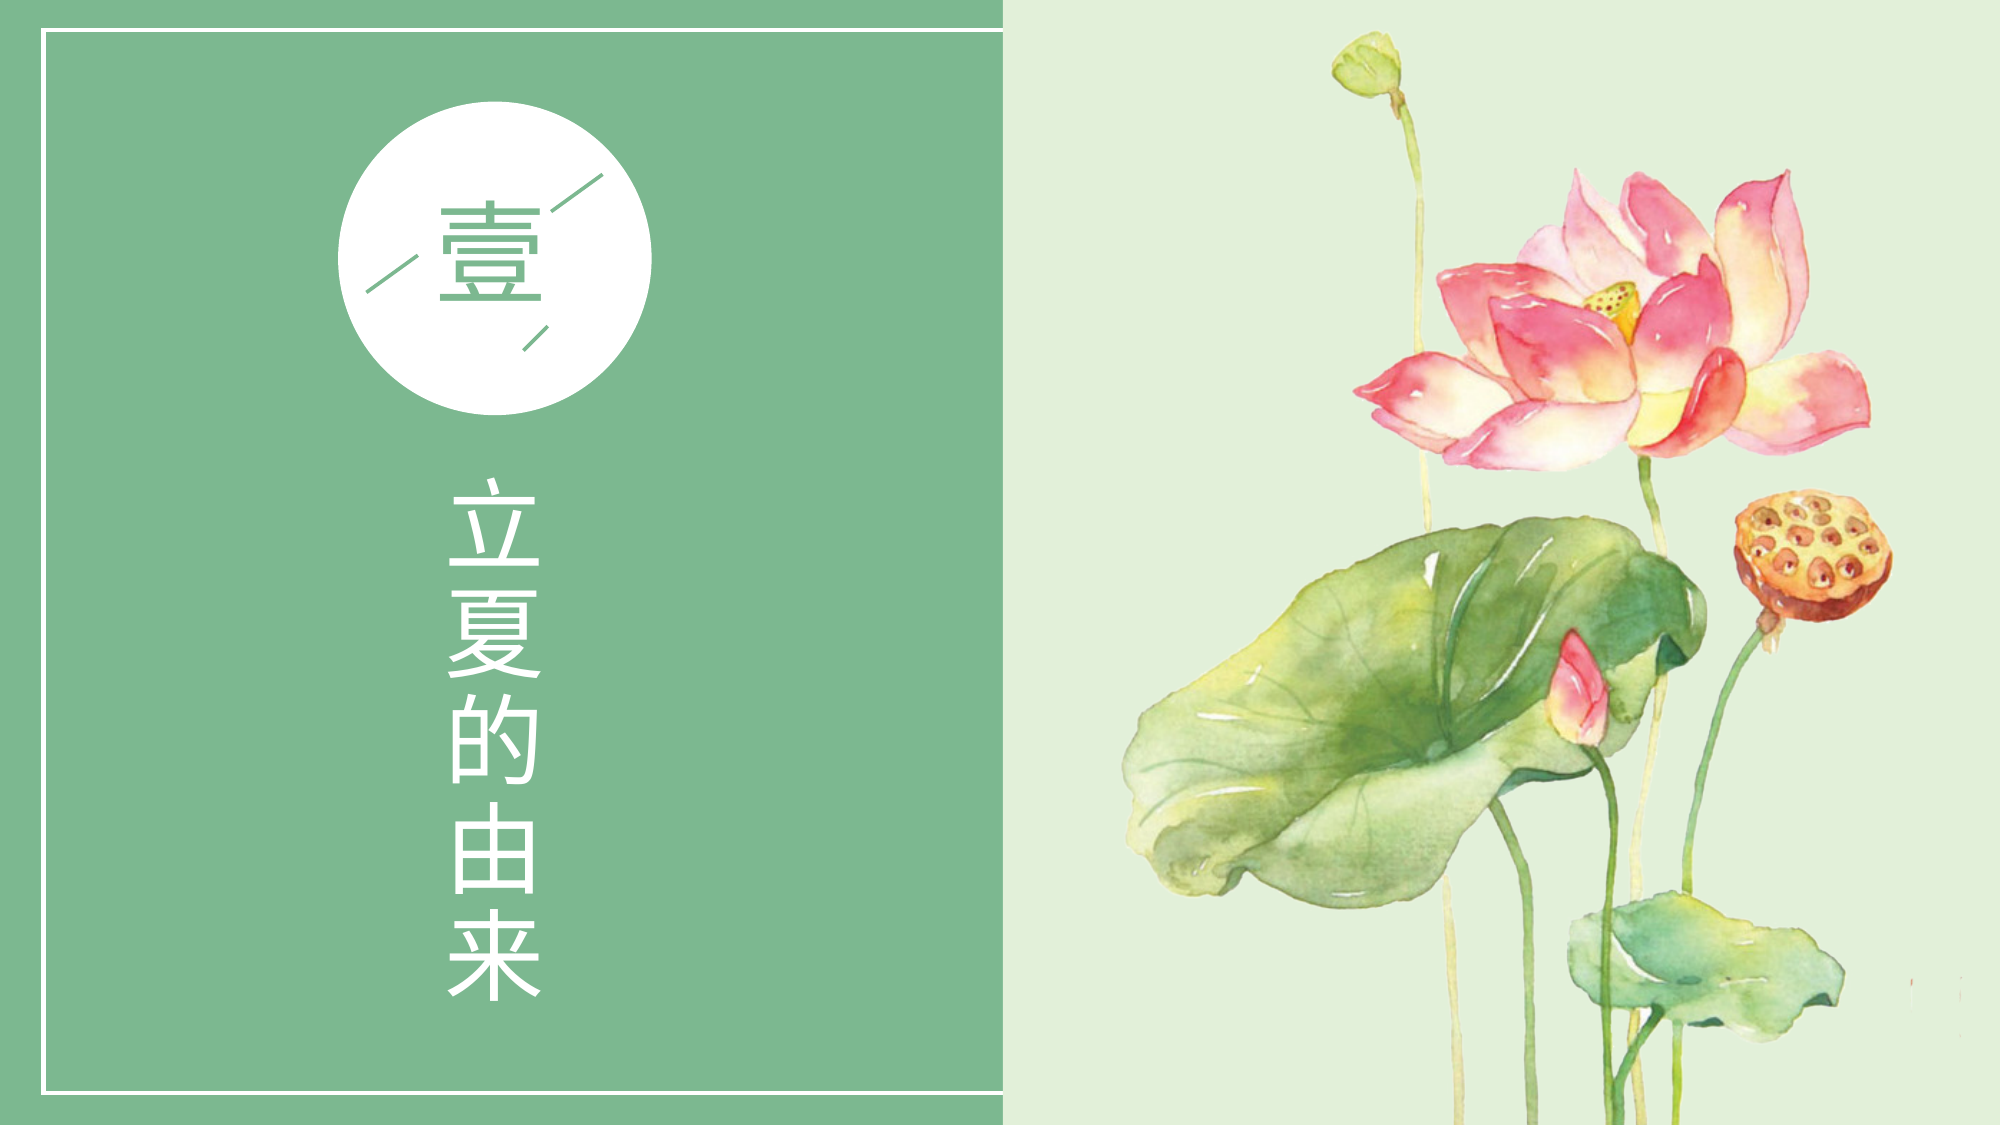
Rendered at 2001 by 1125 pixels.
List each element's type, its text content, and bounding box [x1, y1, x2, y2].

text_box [366, 174, 603, 351]
title 立 夏 的 由 来 [409, 420, 581, 1072]
picture [1077, 6, 2000, 1125]
text_box [42, 29, 1002, 1094]
text_box [1002, 0, 2000, 1125]
